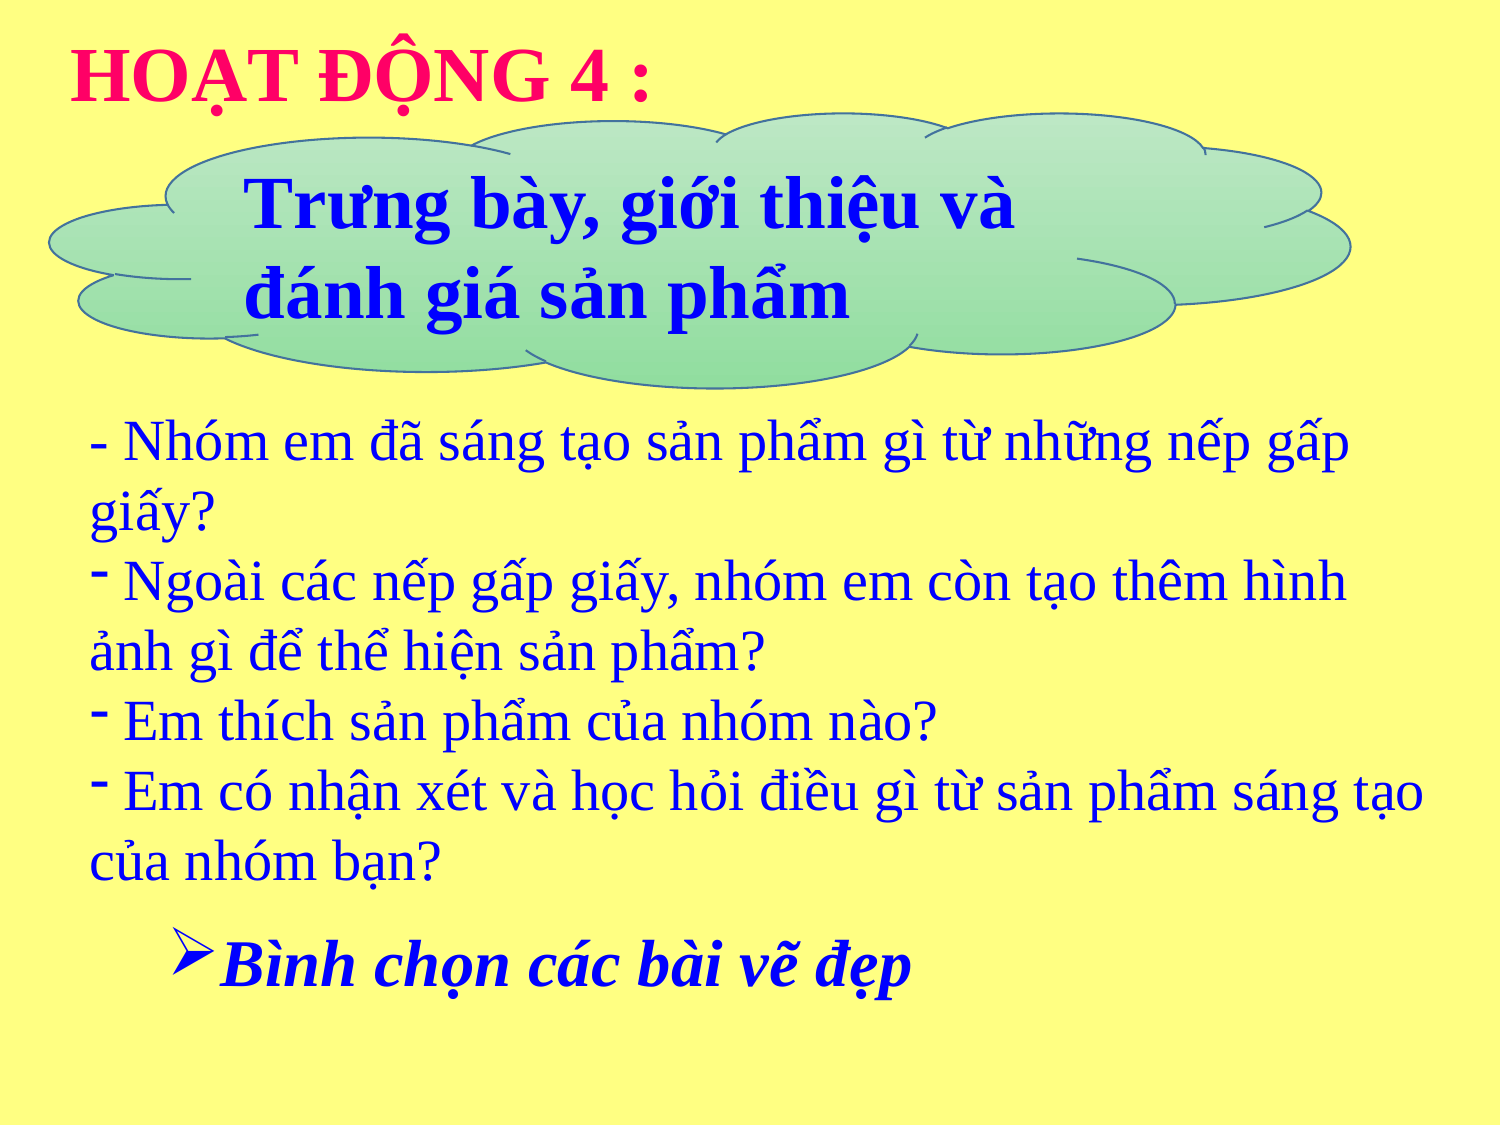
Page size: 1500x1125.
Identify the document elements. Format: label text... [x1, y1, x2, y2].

text_box HOẠT ĐỘNG 4 : [0, 0, 730, 141]
text_box Trưng bày, giới thiệu và đánh giá sản phẩm [47, 112, 1352, 390]
text_box - Nhóm em đã sáng tạo sản phẩm gì từ những nếp gấp giấy? Ngoài các nếp gấp giấy, nhóm em còn tạo thêm hình ảnh gì để thể hiện sản phẩm? Em thích sản phẩm của nhóm nào? Em có nhận xét và học hỏi điều gì từ sản phẩm sáng tạo của nhóm bạn? [74, 394, 1450, 900]
text_box Bình chọn các bài vẽ đẹp [152, 912, 946, 1007]
